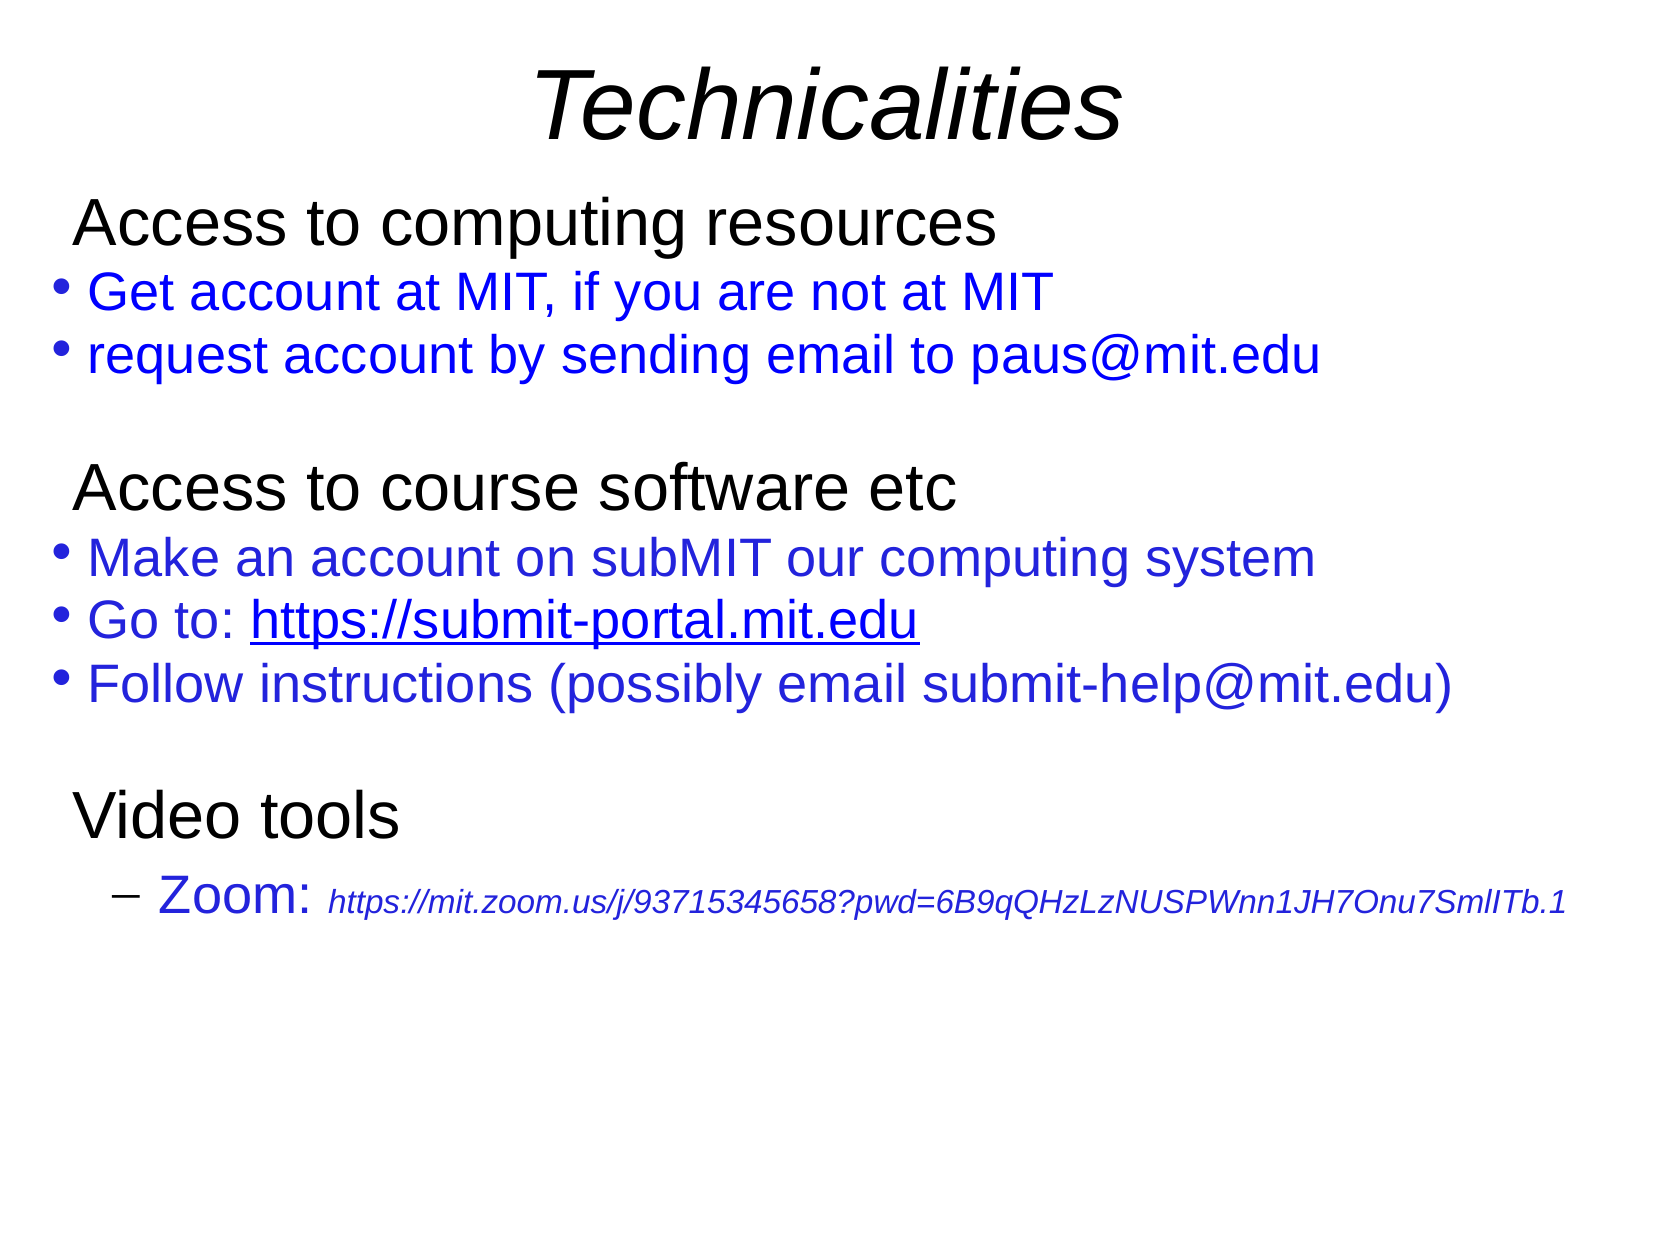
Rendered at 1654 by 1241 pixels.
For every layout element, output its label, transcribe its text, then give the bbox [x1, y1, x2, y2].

text_box Technicalities [0, 0, 1654, 207]
text_box Access to computing resources Get account at MIT, if you are not at MIT request account by sending email to paus@mit.edu Access to course software etc Make an account on subMIT our computing system Go to: https://submit-portal.mit.edu Follow instructions (possibly email submit-help@mit.edu) Video tools Zoom: https://mit.zoom.us/j/93715345658?pwd=6B9qQHzLzNUSPWnn1JH7Onu7SmlITb.1 [37, 180, 1613, 1194]
